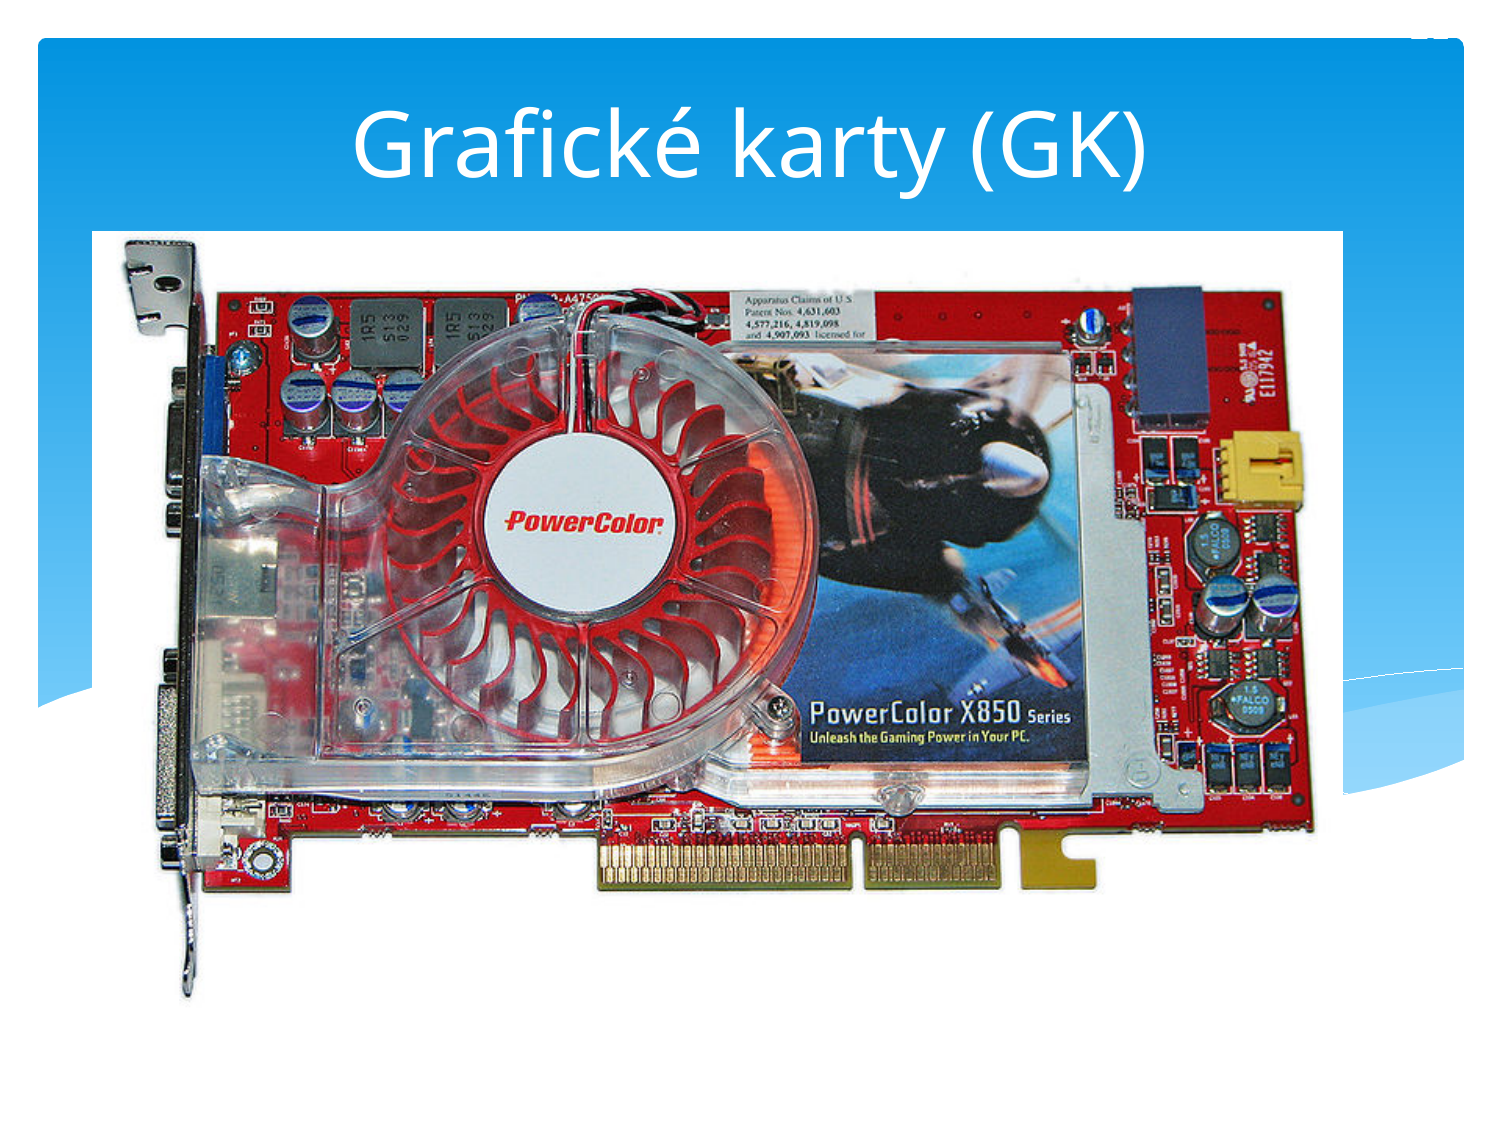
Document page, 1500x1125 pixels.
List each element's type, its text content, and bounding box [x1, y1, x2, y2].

text_box 21 [1340, 0, 1466, 61]
picture [92, 231, 1343, 1034]
title Grafické karty (GK) [112, 78, 1388, 209]
